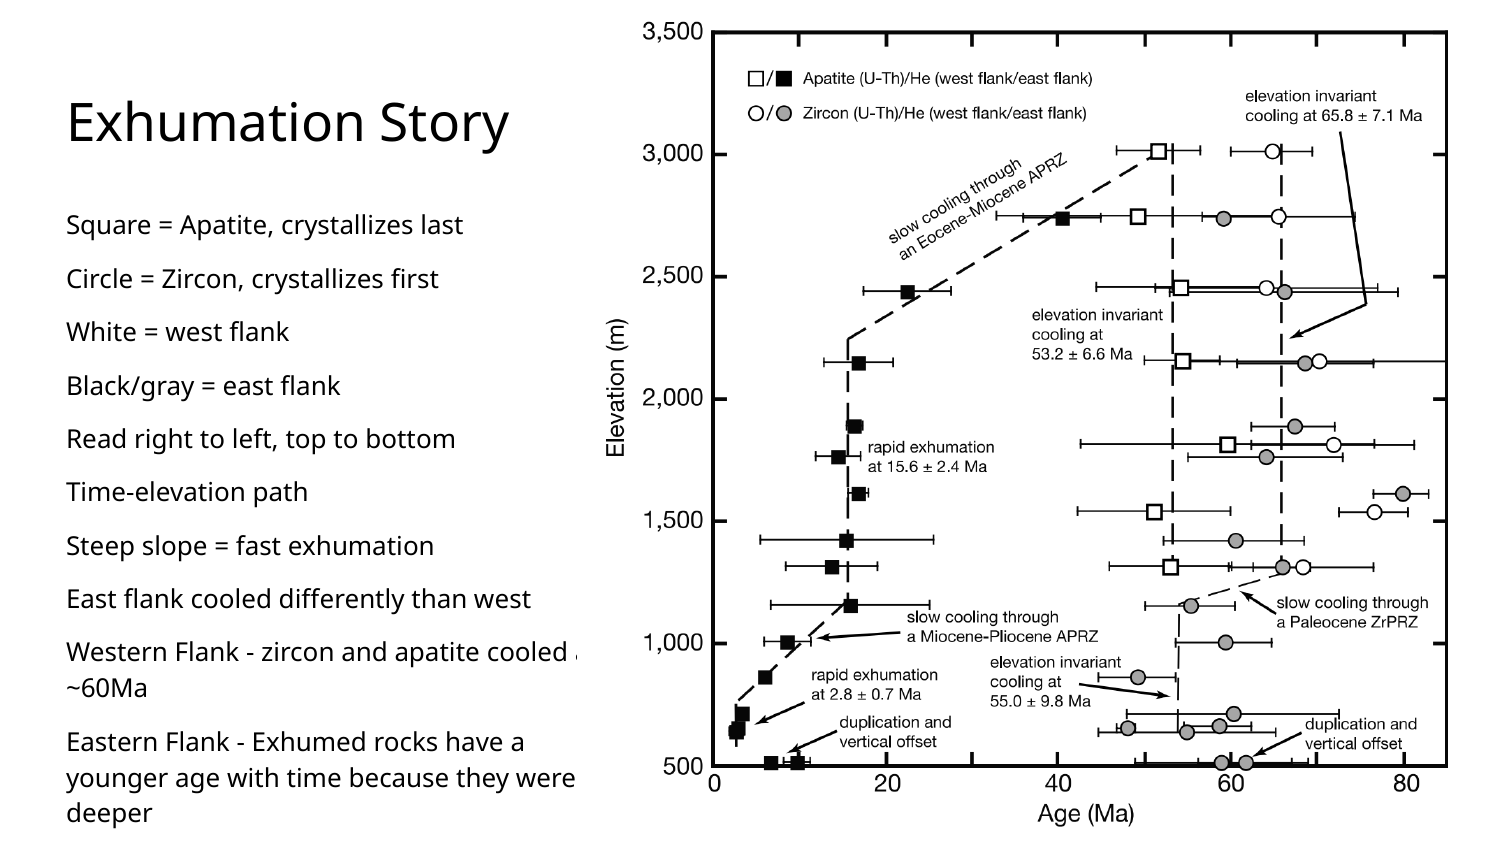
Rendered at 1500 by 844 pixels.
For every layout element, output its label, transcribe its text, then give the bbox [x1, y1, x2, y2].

title Exhumation Story [51, 72, 572, 167]
picture [577, 0, 1472, 844]
list Square = Apatite, crystallizes last Circle = Zircon, crystallizes first White = west flank Black/gray = east flank Read right to left, top to bottom Time-elevation path Steep slope = fast exhumation East flank cooled differently than west Western Flank - zircon and apatite cooled at ~60Ma Eastern Flank - Exhumed rocks have a younger age with time because they were deeper [51, 189, 572, 844]
